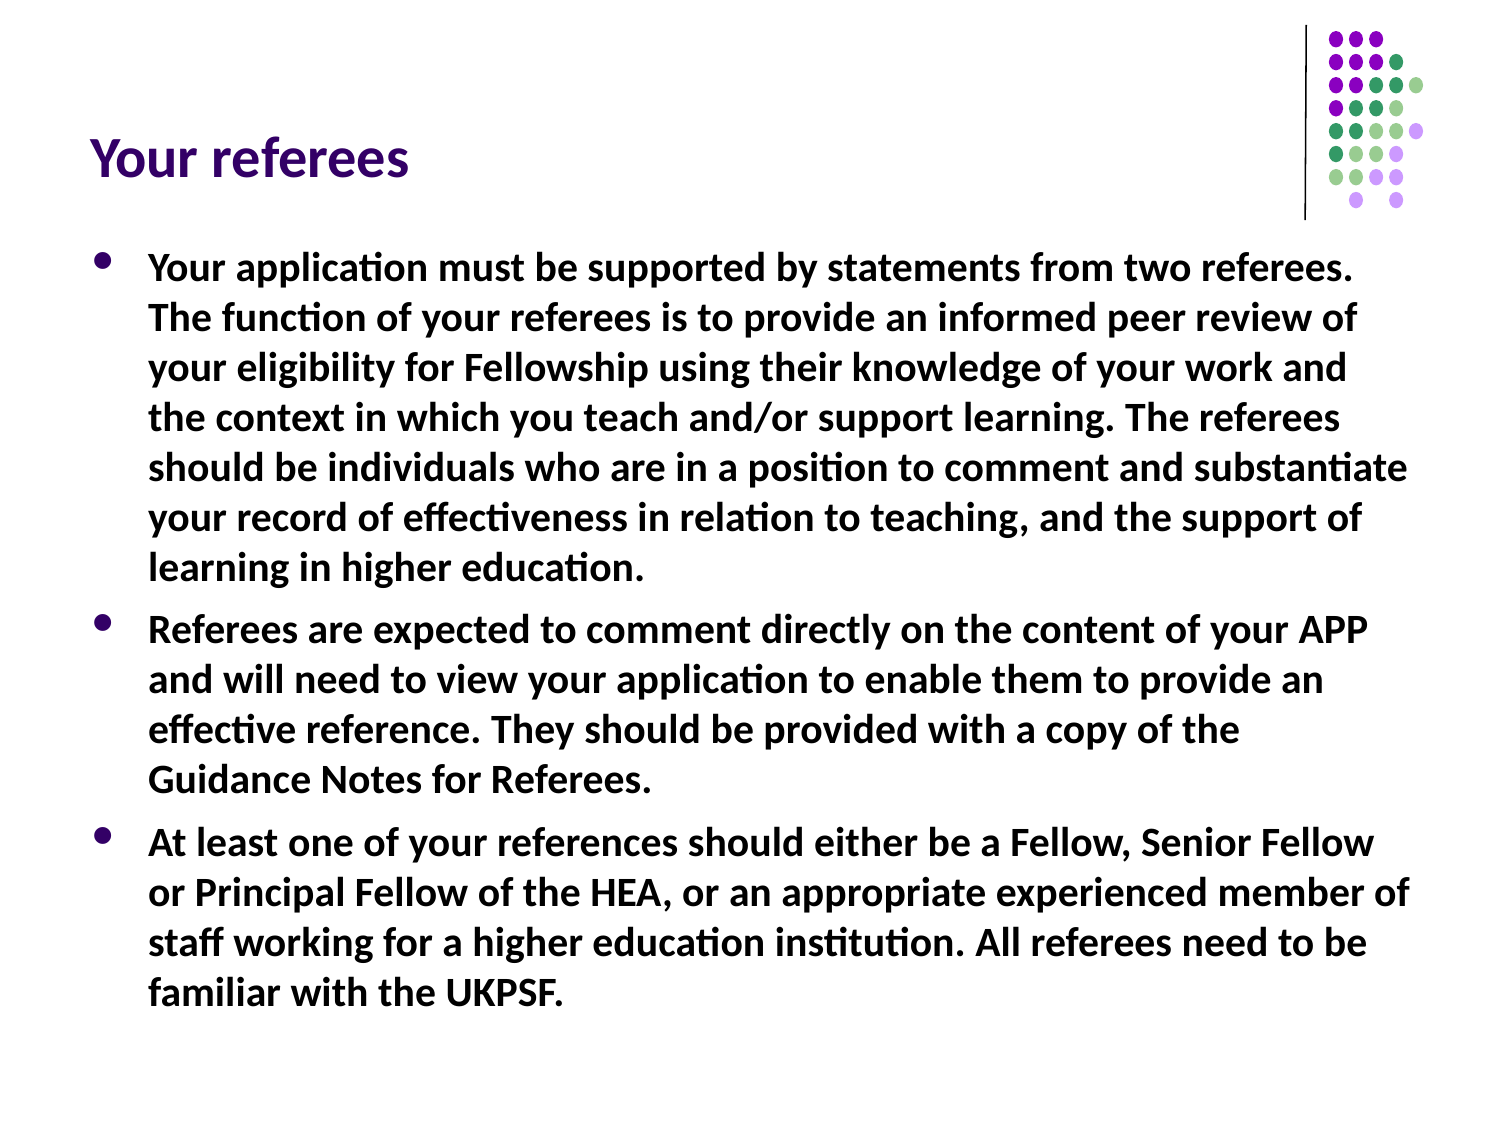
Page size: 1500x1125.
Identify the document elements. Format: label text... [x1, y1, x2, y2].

list Your application must be supported by statements from two referees. The function of your referees is to provide an informed peer review of your eligibility for Fellowship using their knowledge of your work and the context in which you teach and/or support learning. The referees should be individuals who are in a position to comment and substantiate your record of effectiveness in relation to teaching, and the support of learning in higher education. Referees are expected to comment directly on the content of your APP and will need to view your application to enable them to provide an effective reference. They should be provided with a copy of the Guidance Notes for Referees. At least one of your references should either be a Fellow, Senior Fellow or Principal Fellow of the HEA, or an appropriate experienced member of staff working for a higher education institution. All referees need to be familiar with the UKPSF. [76, 231, 1428, 1018]
title Your referees [74, 19, 1313, 197]
